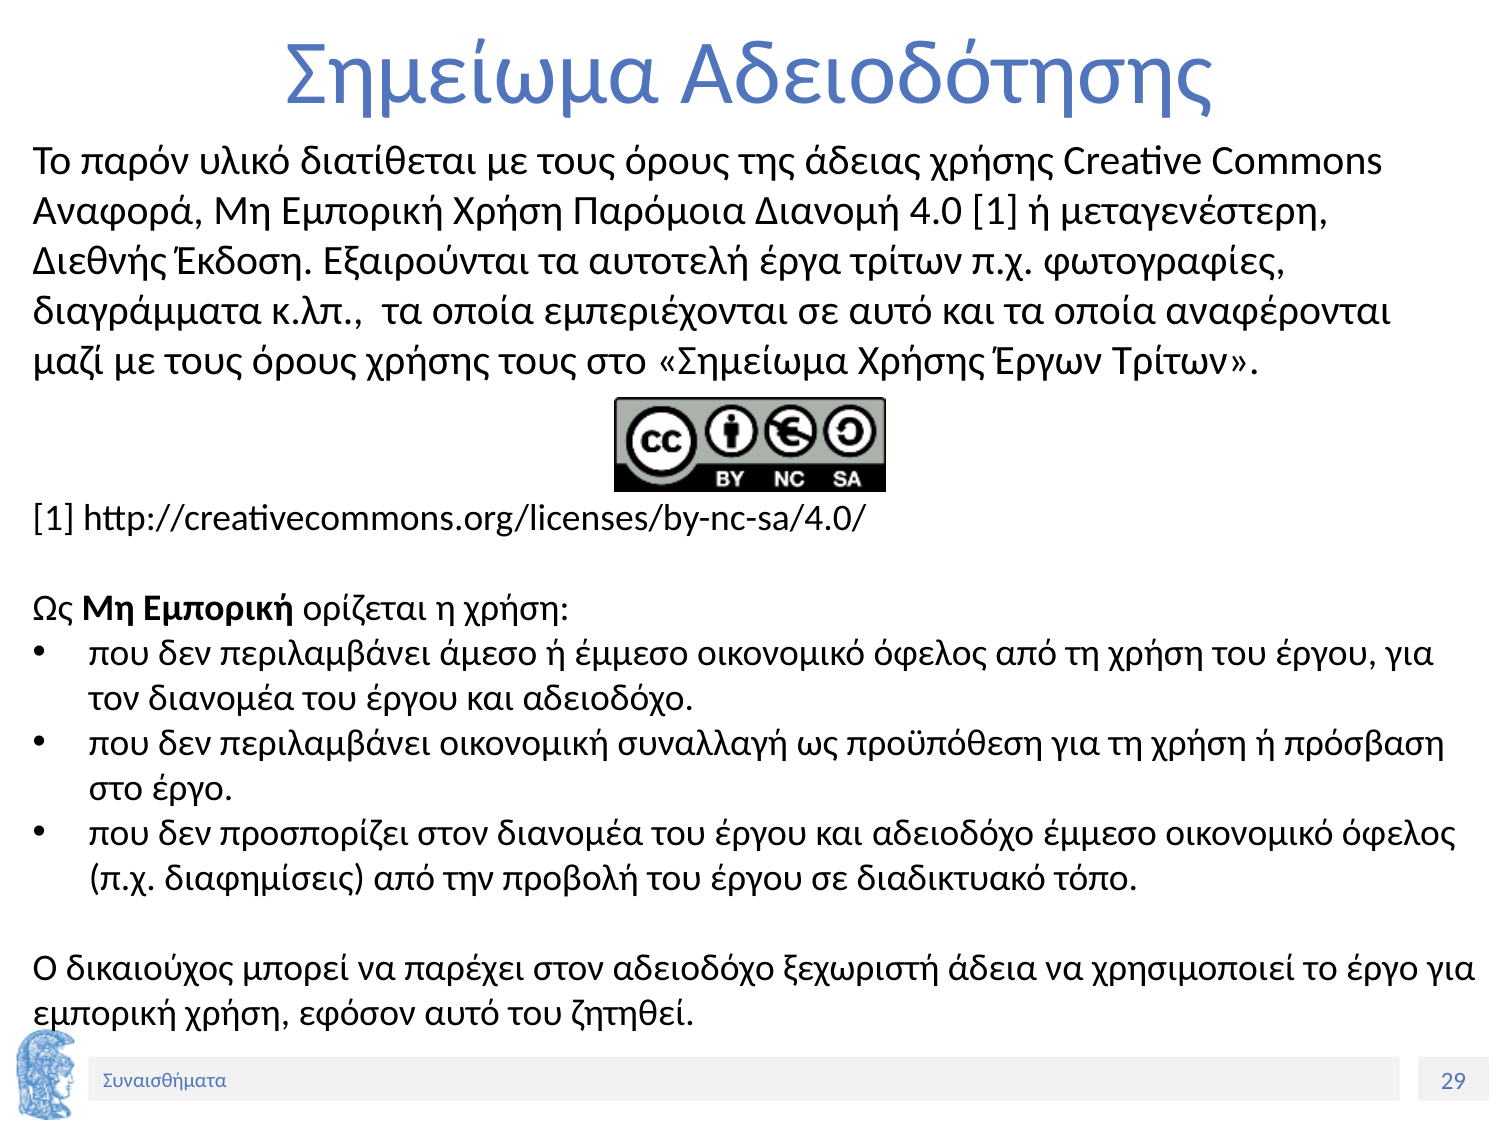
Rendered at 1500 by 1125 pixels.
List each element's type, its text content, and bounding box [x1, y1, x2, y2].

title Σημείωμα Αδειοδότησης [75, 0, 1425, 125]
picture [9, 1026, 81, 1120]
text_box [1] http://creativecommons.org/licenses/by-nc-sa/4.0/ Ως Μη Εμπορική ορίζεται η χρήση: που δεν περιλαμβάνει άμεσο ή έμμεσο οικονομικό όφελος από τη χρήση του έργου, για τον διανομέα του έργου και αδειοδόχο. που δεν περιλαμβάνει οικονομική συναλλαγή ως προϋπόθεση για τη χρήση ή πρόσβαση στο έργο. που δεν προσπορίζει στον διανομέα του έργου και αδειοδόχο έμμεσο οικονομικό όφελος (π.χ. διαφημίσεις) από την προβολή του έργου σε διαδικτυακό τόπο. Ο δικαιούχος μπορεί να παρέχει στον αδειοδόχο ξεχωριστή άδεια να χρησιμοποιεί το έργο για εμπορική χρήση, εφόσον αυτό του ζητηθεί. [17, 479, 1500, 1047]
list Το παρόν υλικό διατίθεται με τους όρους της άδειας χρήσης Creative Commons Αναφορά, Μη Εμπορική Χρήση Παρόμοια Διανομή 4.0 [1] ή μεταγενέστερη, Διεθνής Έκδοση. Εξαιρούνται τα αυτοτελή έργα τρίτων π.χ. φωτογραφίες, διαγράμματα κ.λπ., τα οποία εμπεριέχονται σε αυτό και τα οποία αναφέρονται μαζί με τους όρους χρήσης τους στο «Σημείωμα Χρήσης Έργων Τρίτων». [17, 125, 1483, 362]
picture [614, 396, 886, 492]
